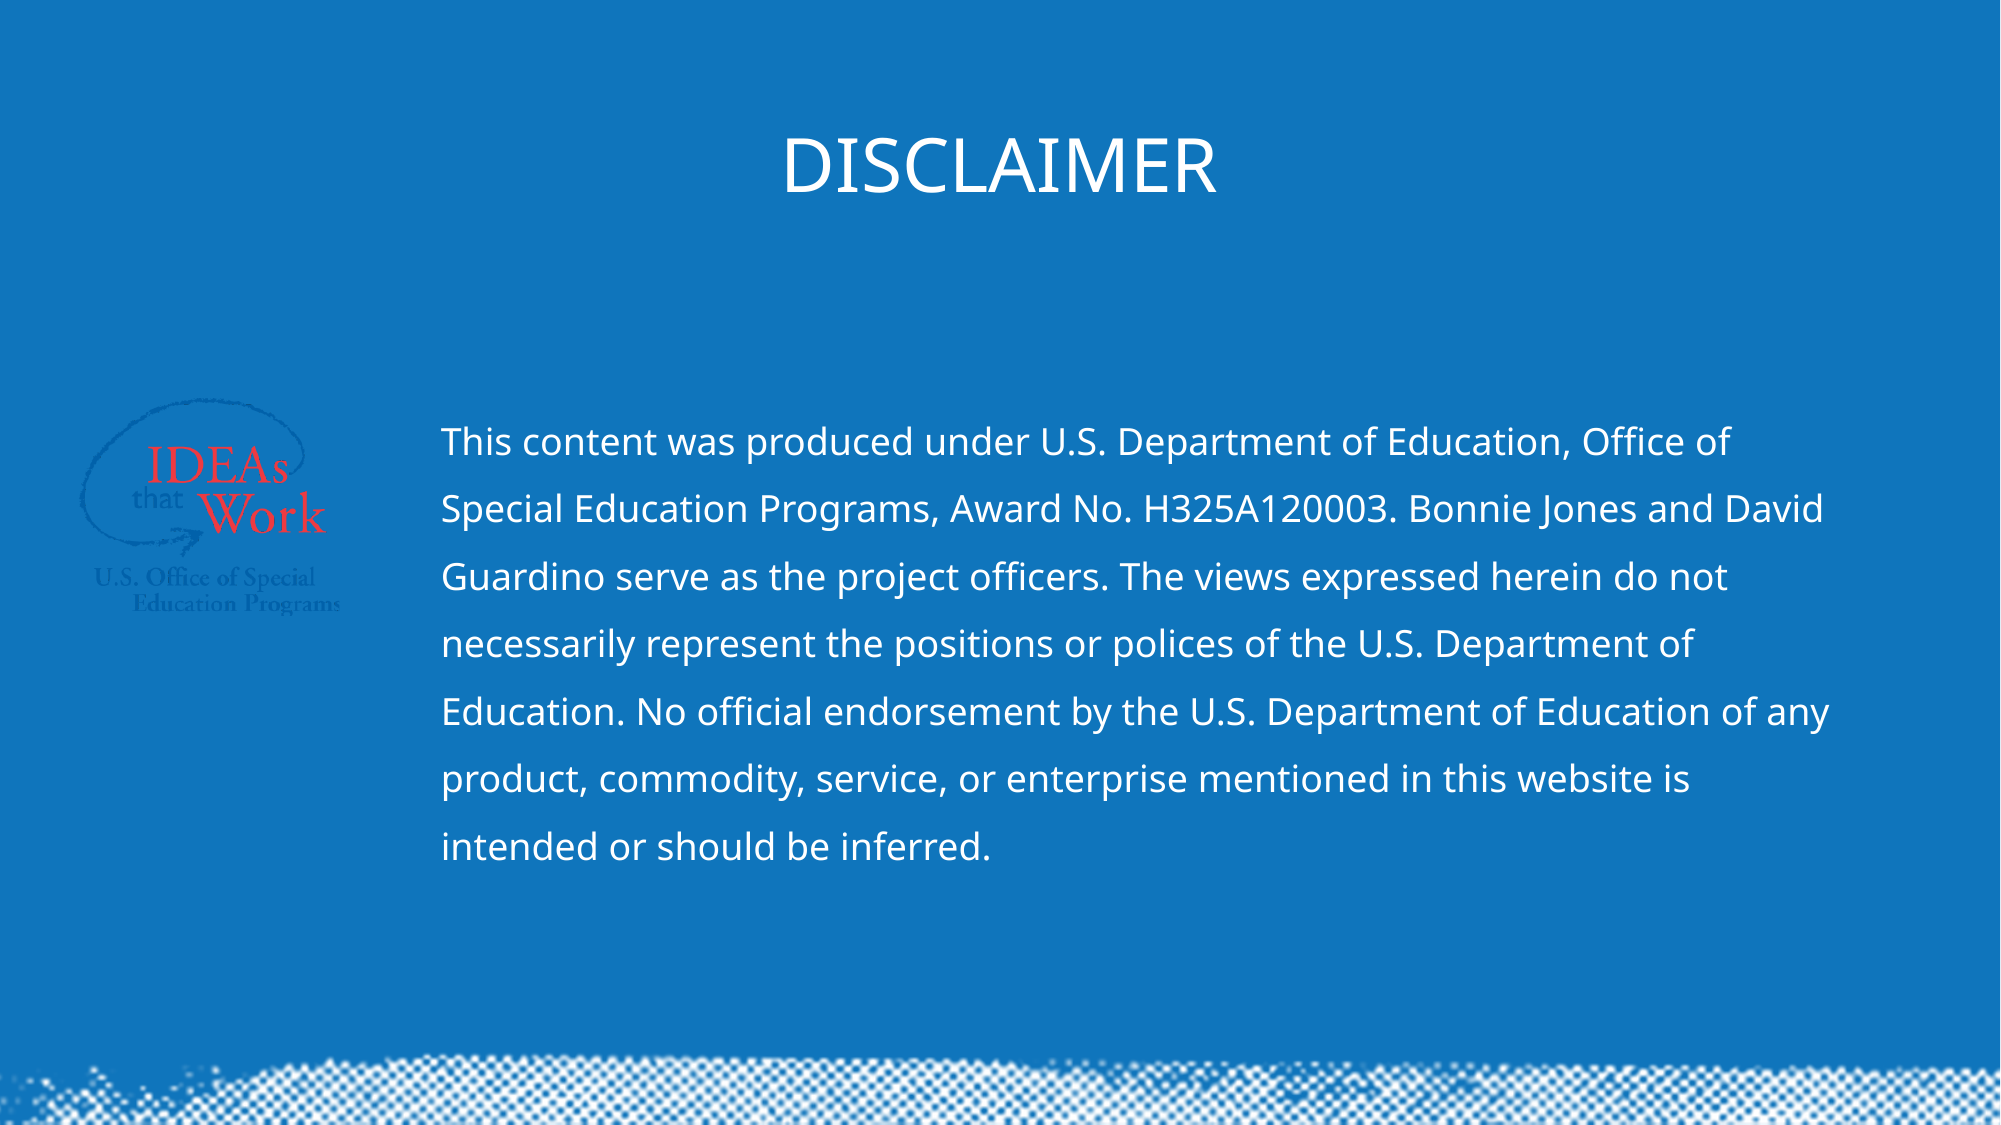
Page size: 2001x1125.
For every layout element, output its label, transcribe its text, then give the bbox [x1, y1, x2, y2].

picture [0, 0, 2001, 1125]
text_box This content was produced under U.S. Department of Education, Office of Special Education Programs, Award No. H325A120003. Bonnie Jones and David Guardino serve as the project officers. The views expressed herein do not necessarily represent the positions or polices of the U.S. Department of Education. No official endorsement by the U.S. Department of Education of any product, commodity, service, or enterprise mentioned in this website is intended or should be inferred. [426, 387, 1863, 876]
title DISCLAIMER [137, 59, 1863, 278]
